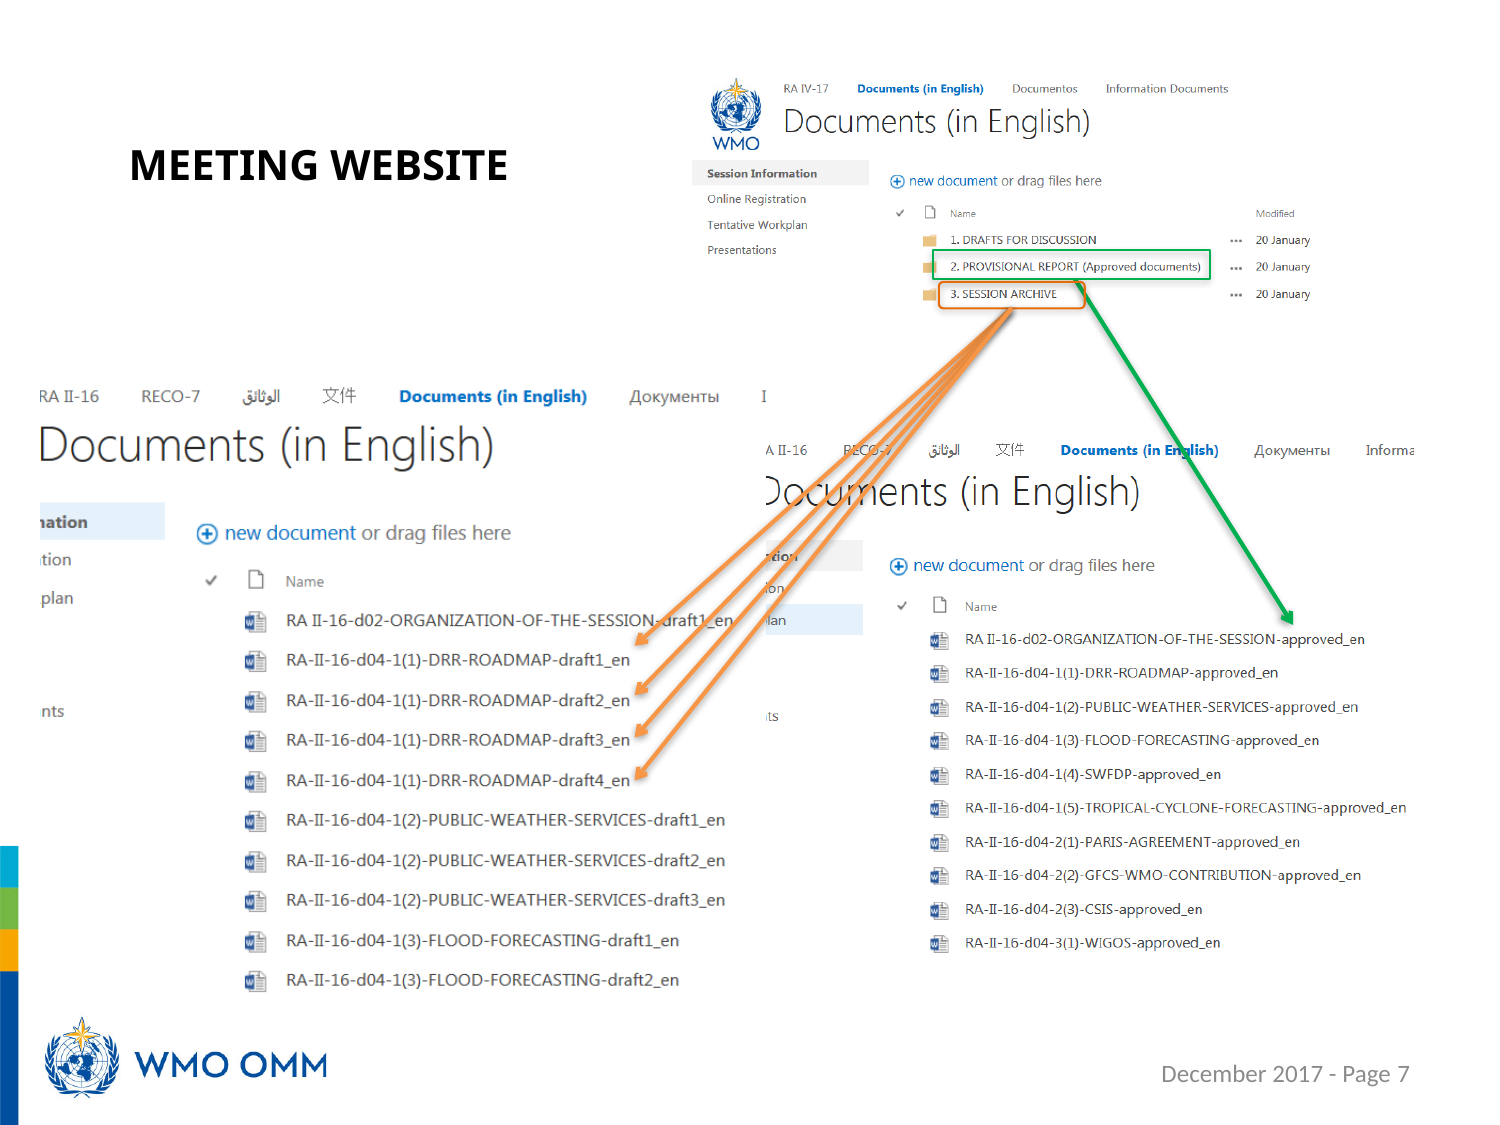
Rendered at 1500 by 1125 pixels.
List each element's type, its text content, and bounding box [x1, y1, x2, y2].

picture [692, 72, 1344, 327]
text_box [634, 308, 1012, 781]
list MEETING WEBSITE [113, 72, 1444, 1015]
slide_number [1074, 1042, 1425, 1103]
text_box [1074, 278, 1294, 626]
picture [0, 384, 1415, 1125]
